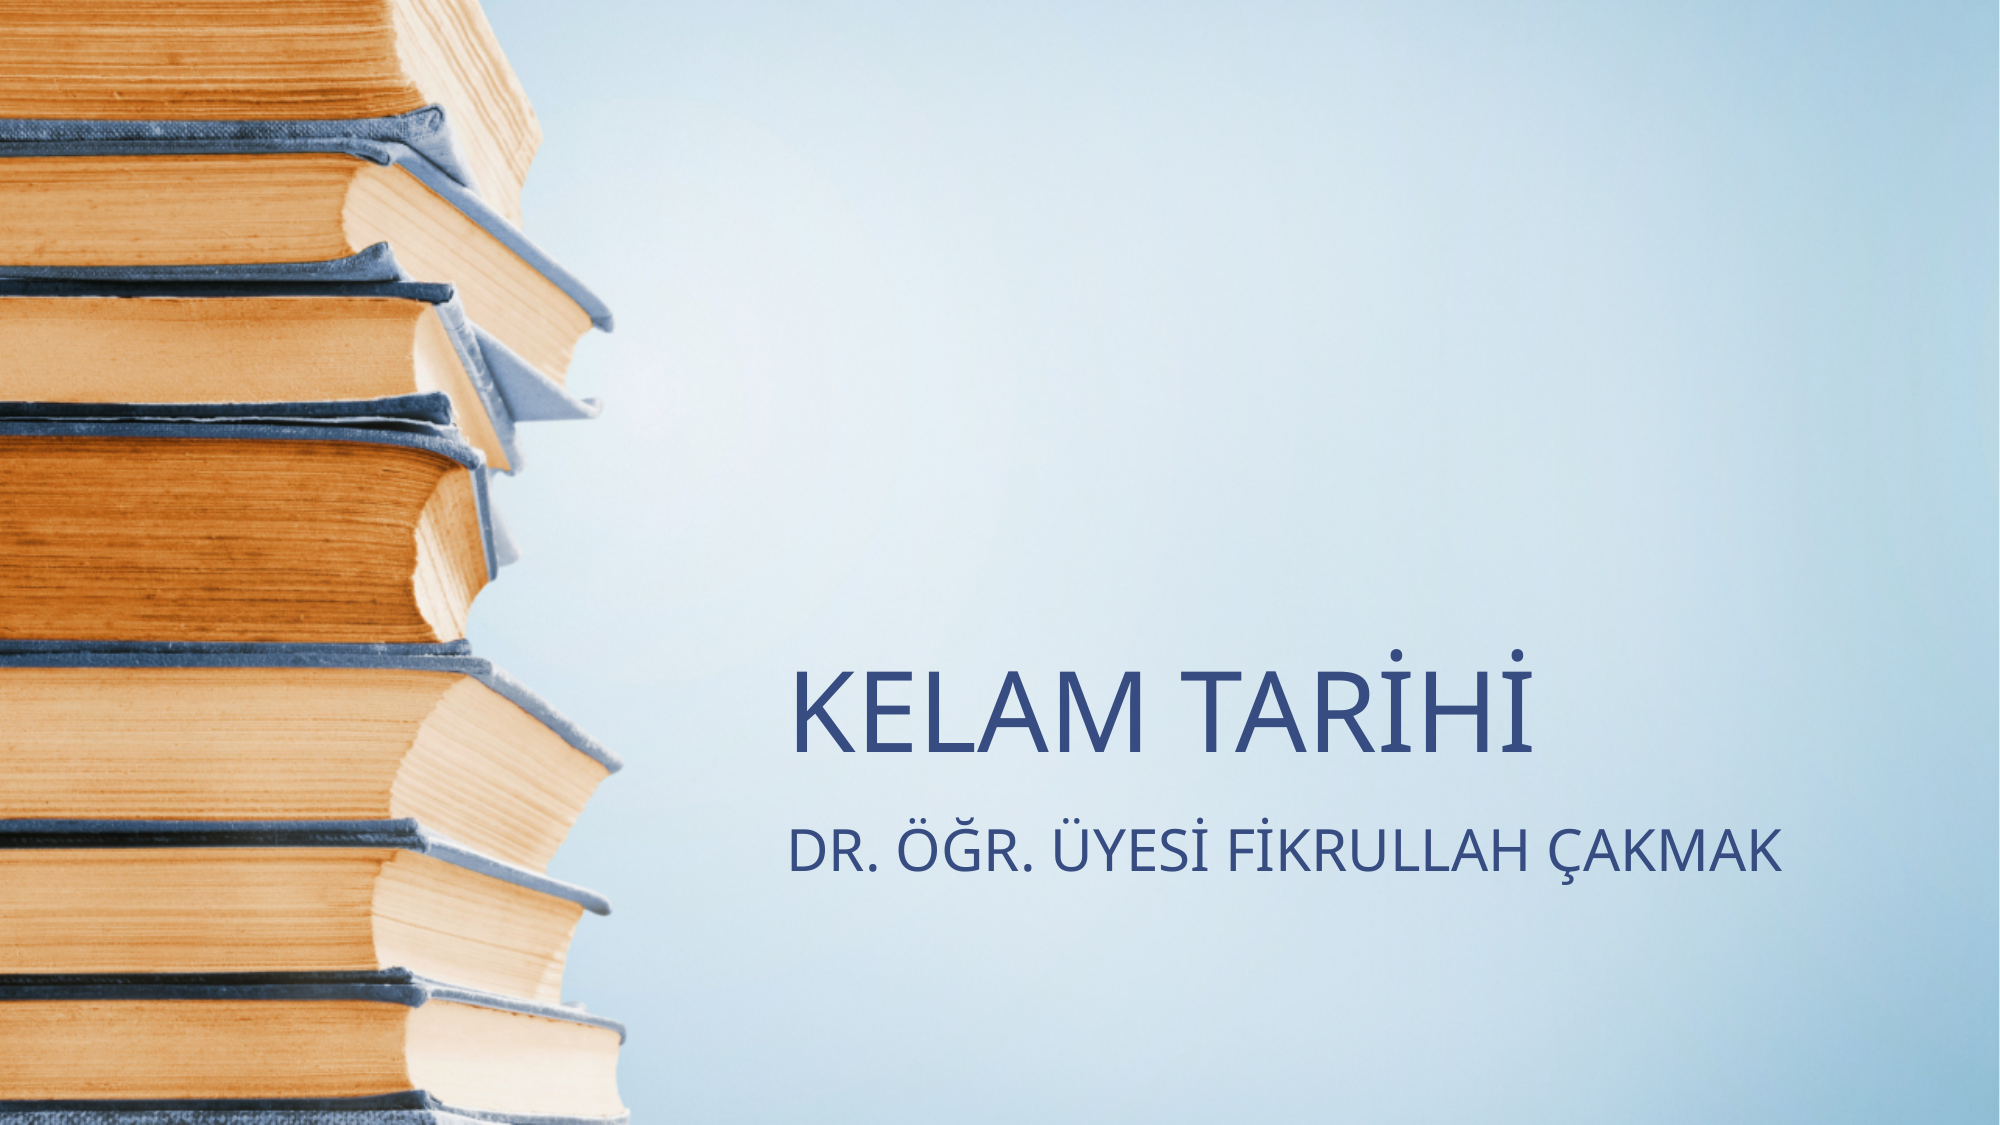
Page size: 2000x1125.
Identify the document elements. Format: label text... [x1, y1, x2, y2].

subtitle DR. ÖĞR. ÜYESİ FİKRULLAH ÇAKMAK [766, 808, 1917, 1013]
picture [0, 0, 2000, 1125]
title KELAM TARİHİ [766, 527, 1917, 787]
